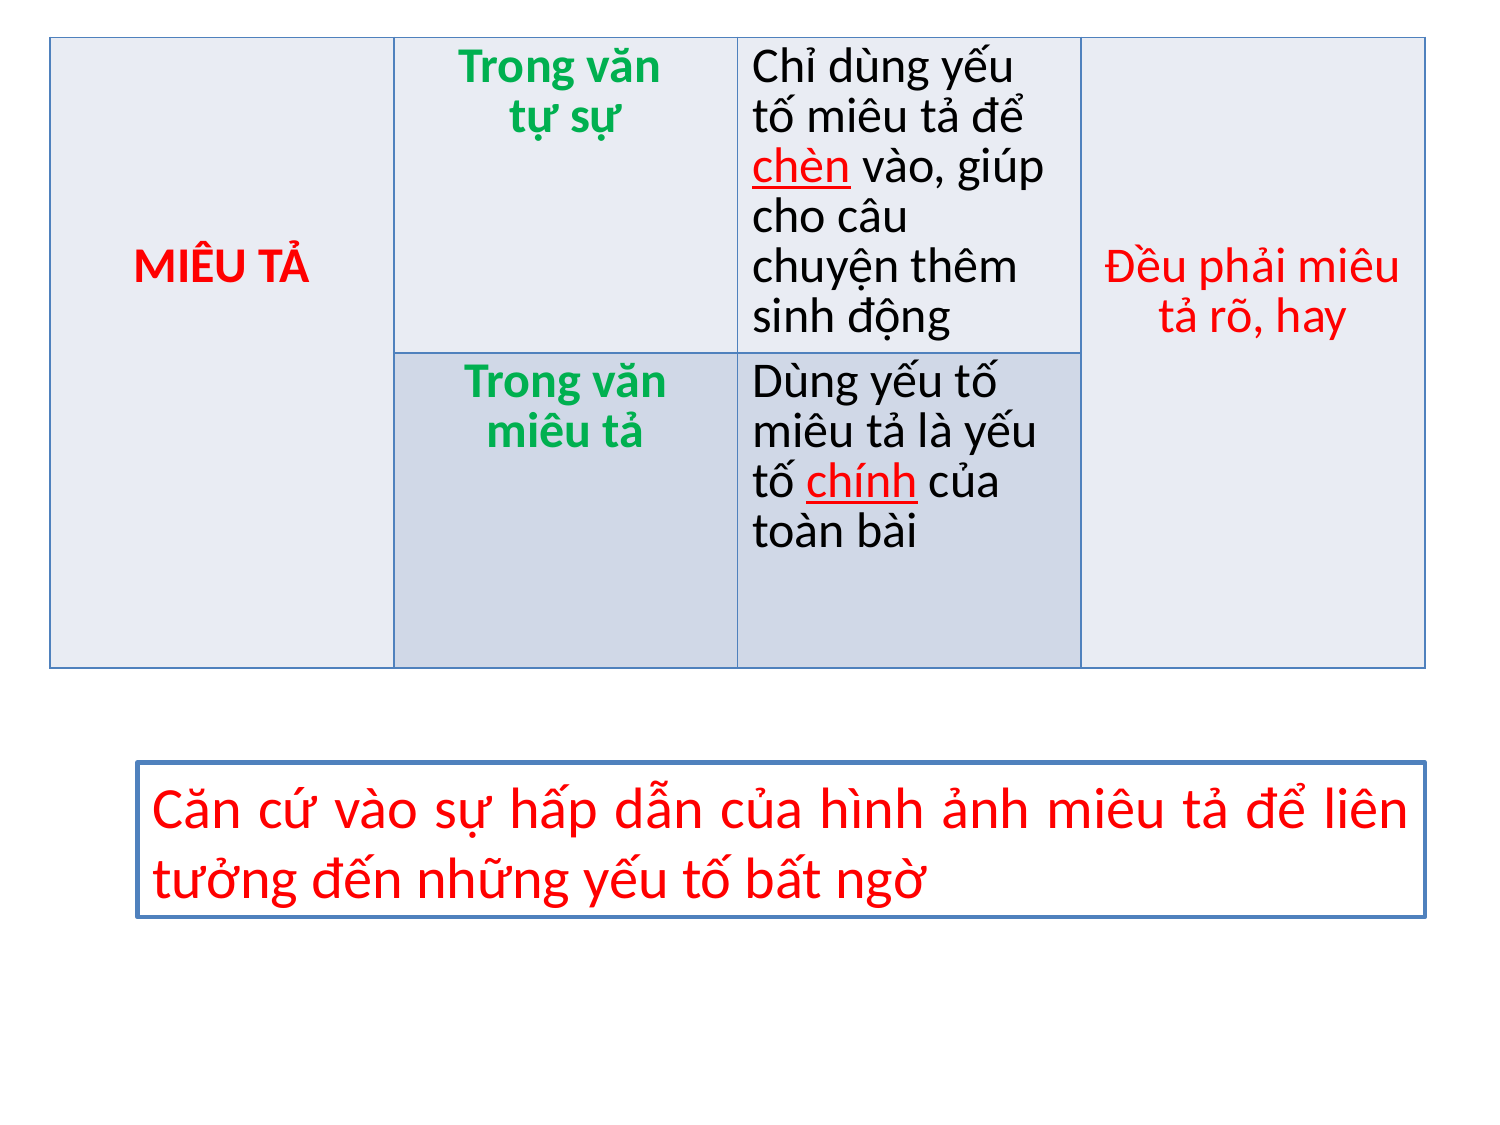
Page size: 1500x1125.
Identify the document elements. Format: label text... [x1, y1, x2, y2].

table_cell Dùng yếu tố miêu tả là yếu tố chính của toàn bài [738, 354, 1080, 667]
table_header Đều phải miêu tả rõ, hay [1082, 38, 1424, 667]
table_header MIÊU TẢ [51, 38, 393, 667]
table_cell Trong văn miêu tả [395, 354, 737, 667]
text_box Căn cứ vào sự hấp dẫn của hình ảnh miêu tả để liên tưởng đến những yếu tố bất ngờ [135, 760, 1427, 919]
table_header Trong văn tự sự [395, 38, 737, 352]
table_header Chỉ dùng yếu tố miêu tả để chèn vào, giúp cho câu chuyện thêm sinh động [738, 38, 1080, 352]
